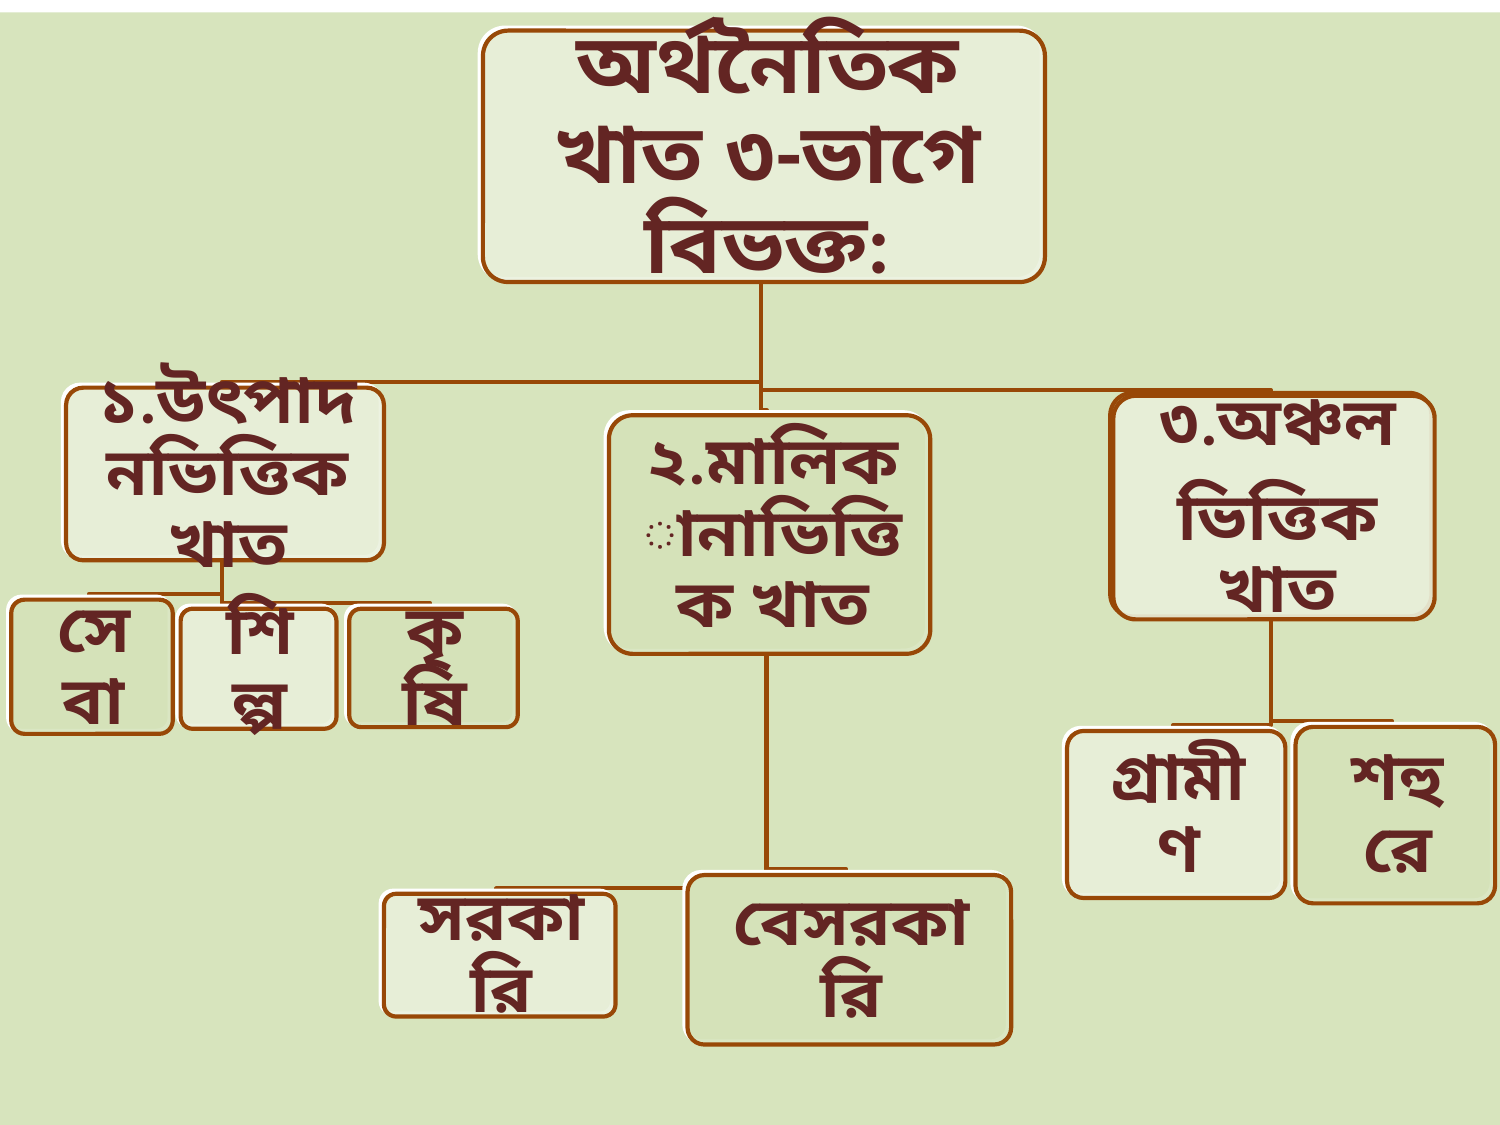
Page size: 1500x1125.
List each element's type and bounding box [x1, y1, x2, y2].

text_box [0, 12, 1500, 1125]
